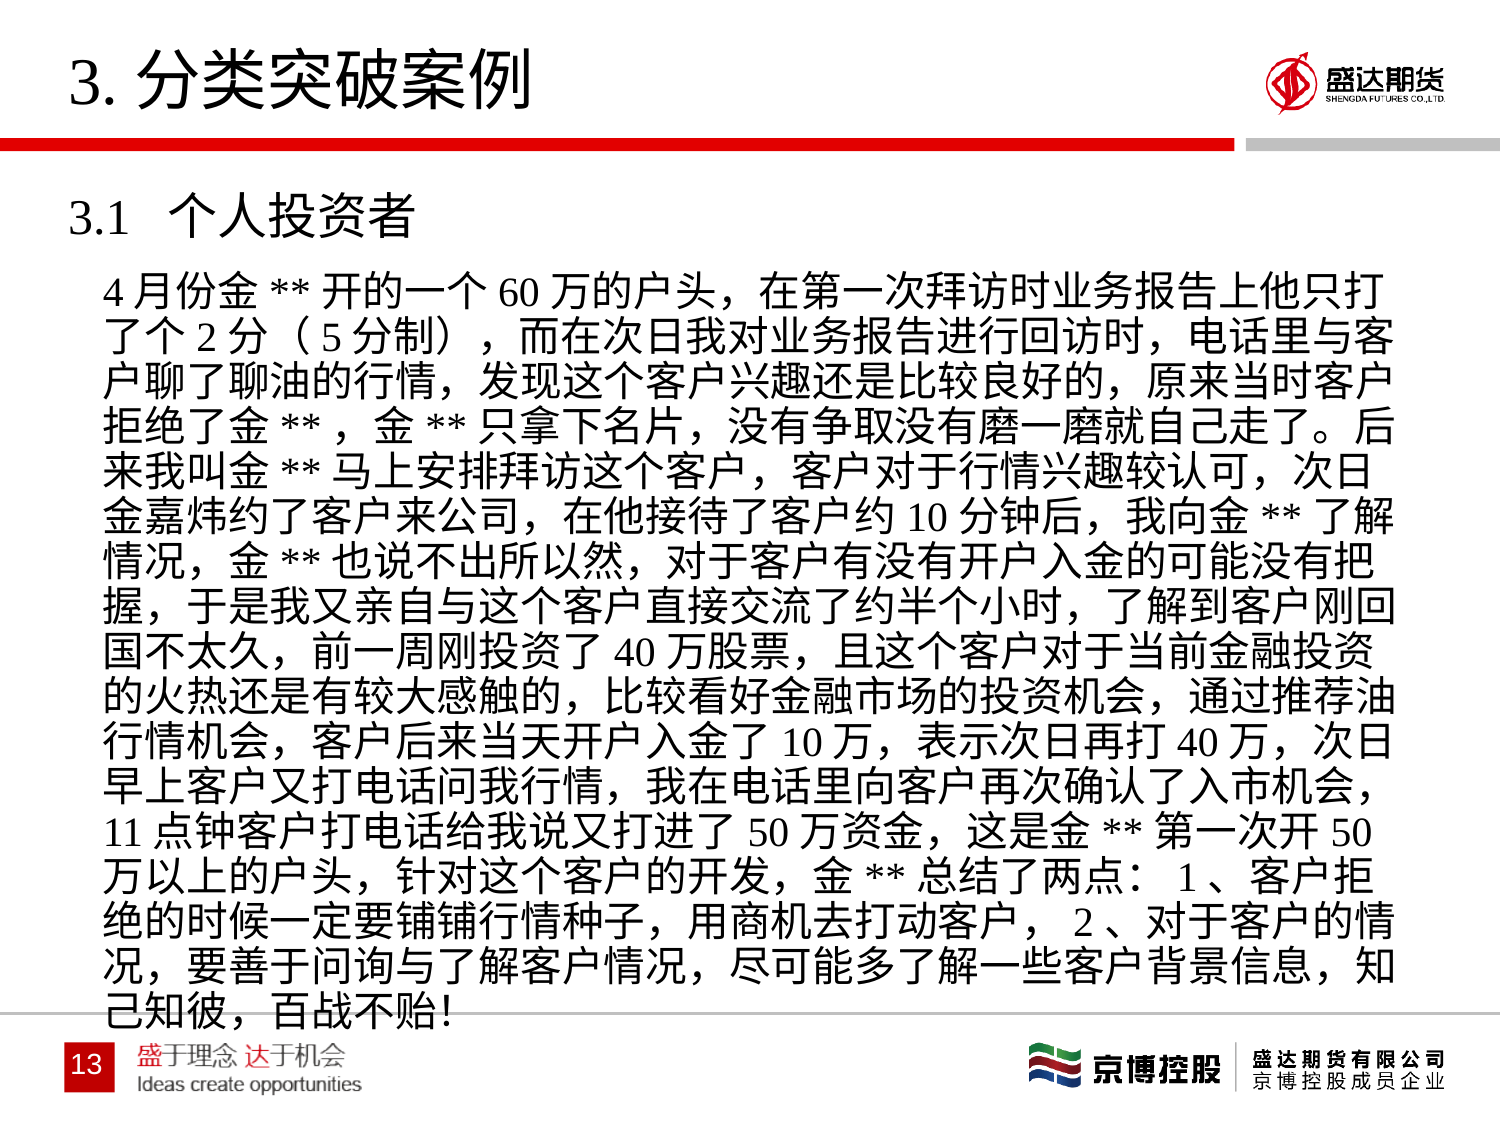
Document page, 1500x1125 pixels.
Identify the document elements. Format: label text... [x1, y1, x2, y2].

title 3.分类突破案例 [53, 18, 1292, 127]
list 4月份金**开的一个60万的户头，在第一次拜访时业务报告上他只打了个2分（5分制），而在次日我对业务报告进行回访时，电话里与客户聊了聊油的行情，发现这个客户兴趣还是比较良好的，原来当时客户拒绝了金**，金**只拿下名片，没有争取没有磨一磨就自己走了。后来我叫金**马上安排拜访这个客户，客户对于行情兴趣较认可，次日金嘉炜约了客户来公司，在他接待了客户约10分钟后，我向金**了解情况，金**也说不出所以然，对于客户有没有开户入金的可能没有把握，于是我又亲自与这个客户直接交流了约半个小时，了解到客户刚回国不太久，前一周刚投资了40万股票，且这个客户对于当前金融投资的火热还是有较大感触的，比较看好金融市场的投资机会，通过推荐油行情机会，客户后来当天开户入金了10万，表示次日再打40万，次日早上客户又打电话问我行情，我在电话里向客户再次确认了入市机会，11点钟客户打电话给我说又打进了50万资金，这是金**第一次开50万以上的户头，针对这个客户的开发，金**总结了两点：1、客户拒绝的时候一定要铺铺行情种子，用商机去打动客户，2、对于客户的情况，要善于问询与了解客户情况，尽可能多了解一些客户背景信息，知己知彼，百战不贻！ [88, 263, 1432, 1015]
picture [1292, 52, 1445, 115]
subtitle 3.1 个人投资者 [53, 176, 1179, 264]
picture [1029, 1042, 1450, 1092]
picture [137, 1043, 362, 1097]
